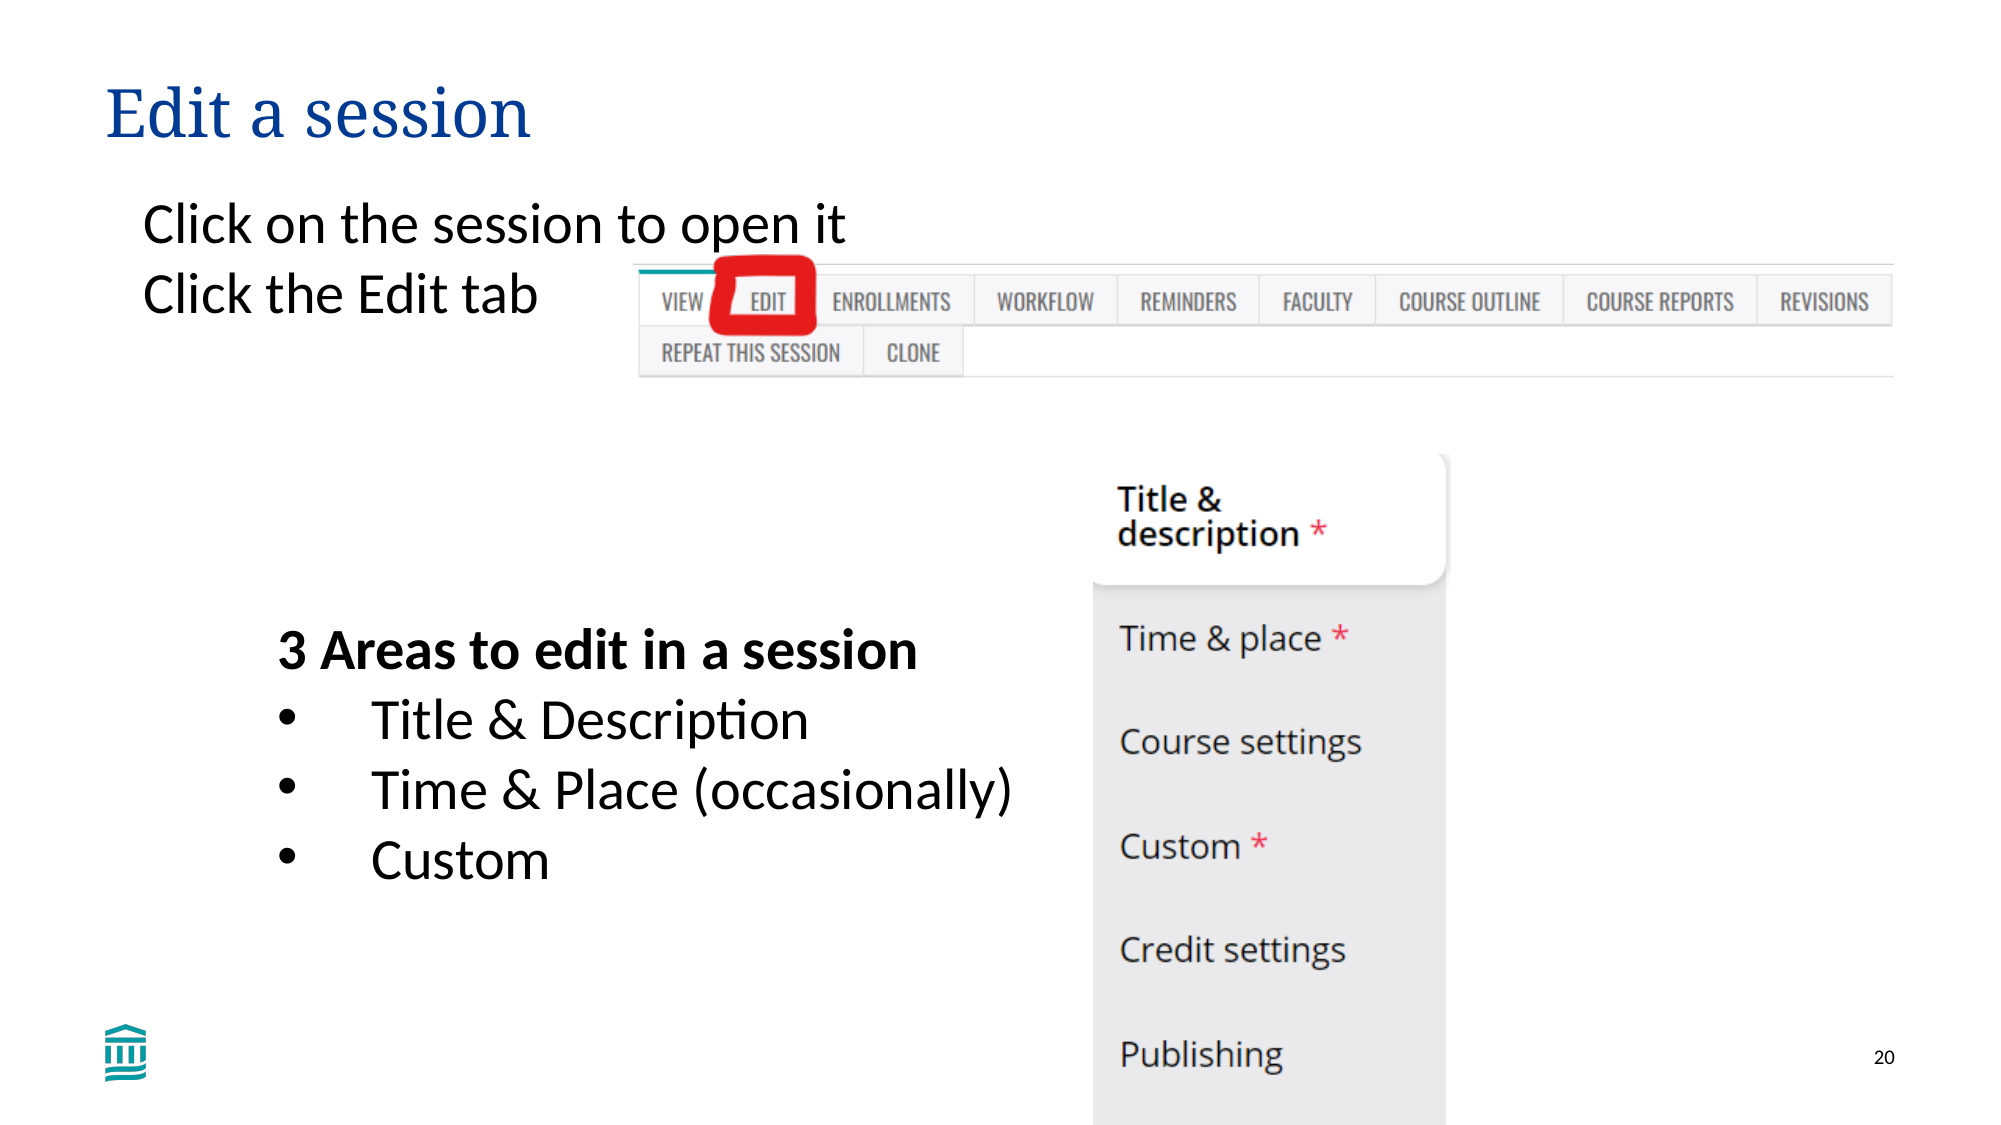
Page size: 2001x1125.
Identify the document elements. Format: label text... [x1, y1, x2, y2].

text_box 3 Areas to edit in a session Title & Description Time & Place (occasionally) Custom [262, 603, 1035, 899]
picture [1092, 454, 1451, 1125]
title Edit a session [105, 79, 1894, 187]
picture [633, 253, 1894, 379]
text_box Click on the session to open it Click the Edit tab [129, 177, 918, 333]
picture [105, 1024, 147, 1082]
